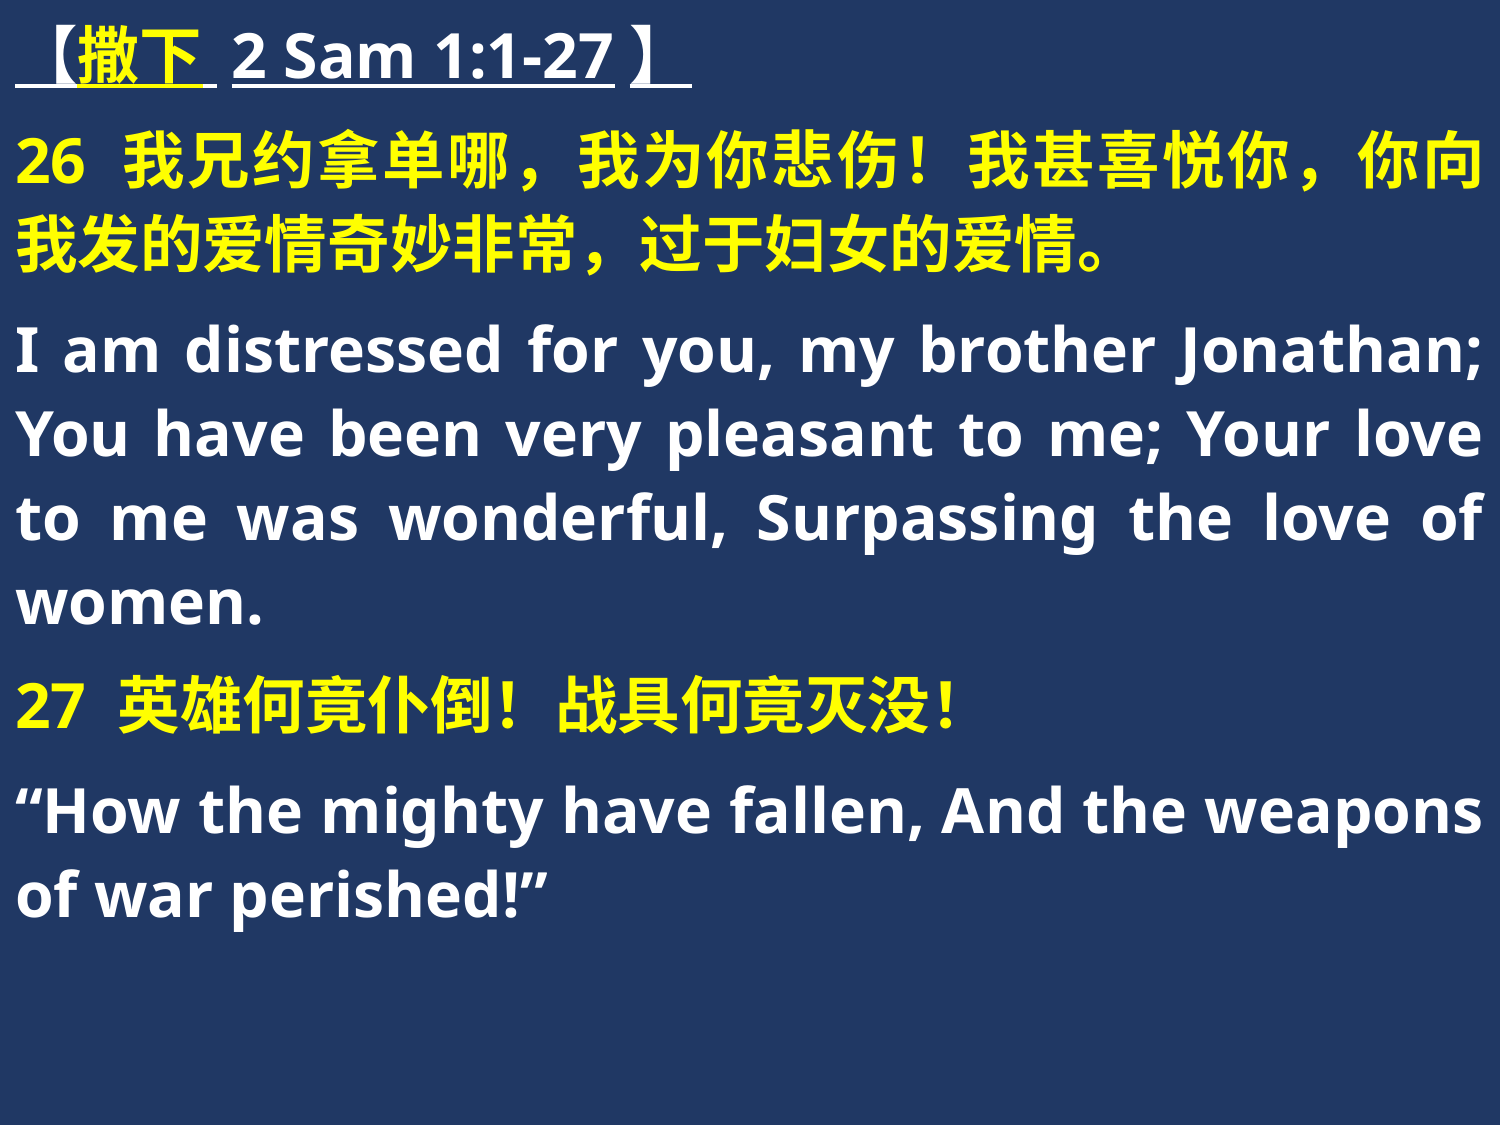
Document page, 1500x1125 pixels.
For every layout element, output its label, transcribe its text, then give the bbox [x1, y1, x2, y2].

list 【撒下 2 Sam 1:1-27】 26 我兄约拿单哪，我为你悲伤！我甚喜悦你，你向我发的爱情奇妙非常，过于妇女的爱情。 I am distressed for you, my brother Jonathan; You have been very pleasant to me; Your love to me was wonderful, Surpassing the love of women. 27 英雄何竟仆倒！战具何竟灭没！ “How the mighty have fallen, And the weapons of war perished!” [0, 0, 1500, 1125]
